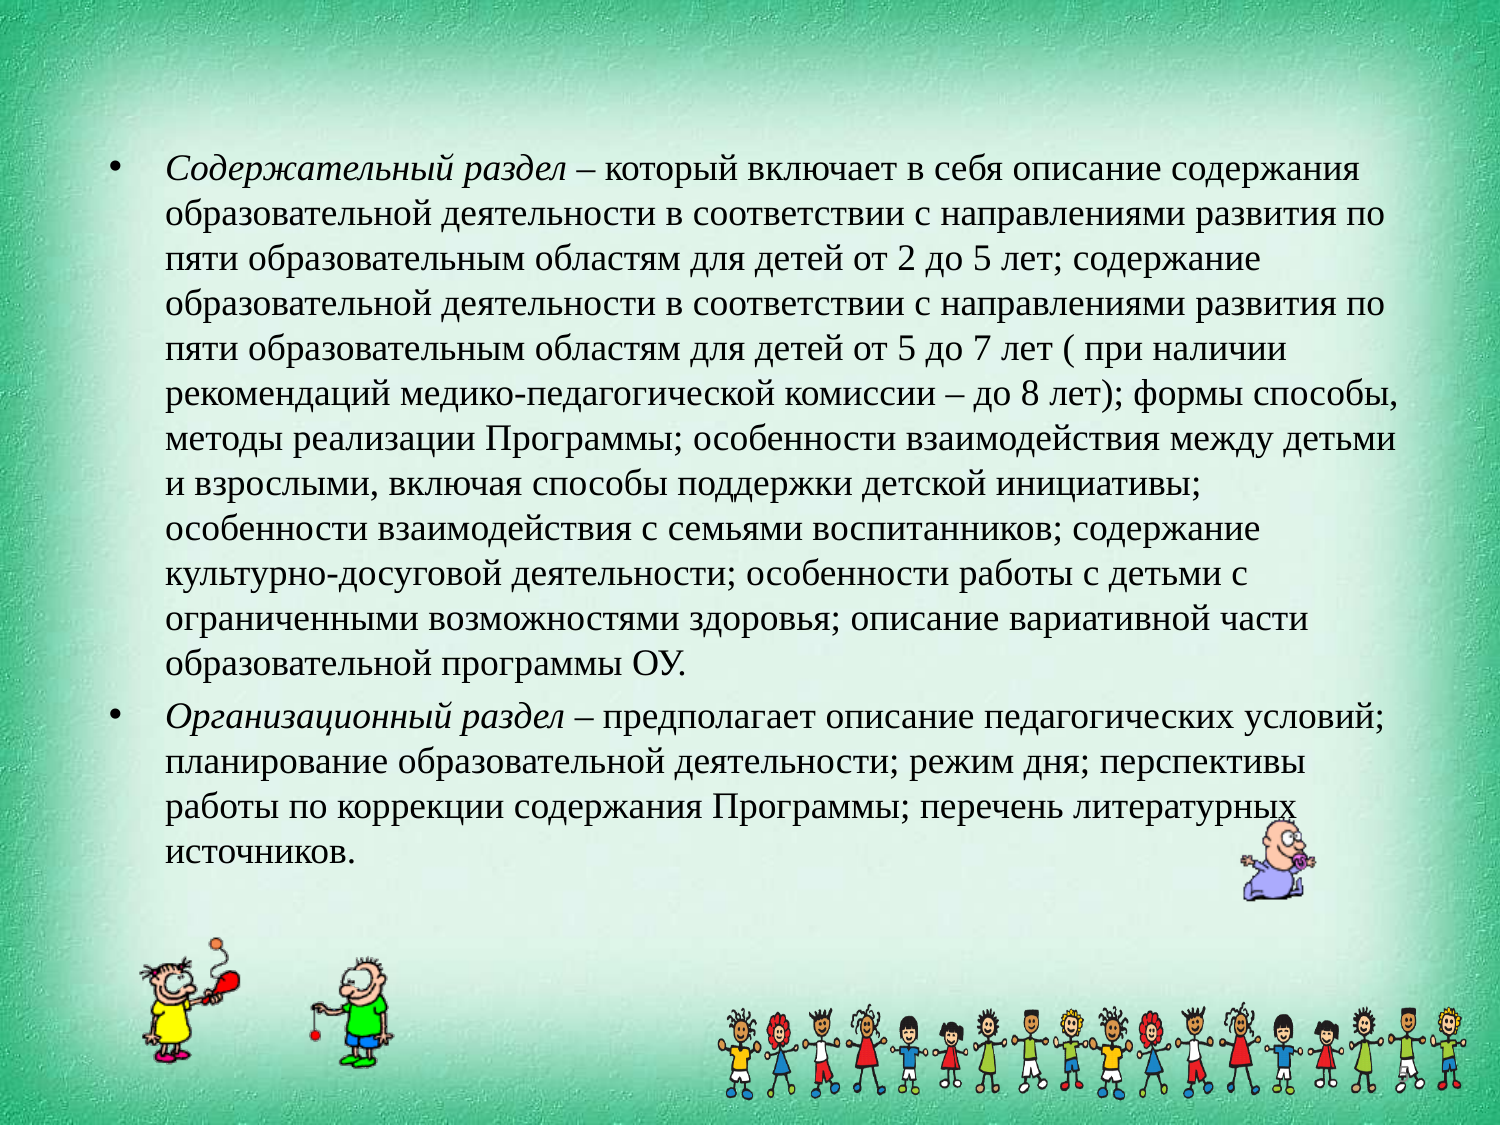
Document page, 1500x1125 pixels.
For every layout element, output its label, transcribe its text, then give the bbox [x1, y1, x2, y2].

list Содержательный раздел – который включает в себя описание содержания образовательной деятельности в соответствии с направлениями развития по пяти образовательным областям для детей от 2 до 5 лет; содержание образовательной деятельности в соответствии с направлениями развития по пяти образовательным областям для детей от 5 до 7 лет ( при наличии рекомендаций медико-педагогической комиссии – до 8 лет); формы способы, методы реализации Программы; особенности взаимодействия между детьми и взрослыми, включая способы поддержки детской инициативы; особенности взаимодействия с семьями воспитанников; содержание культурно-досуговой деятельности; особенности работы с детьми с ограниченными возможностями здоровья; описание вариативной части образовательной программы ОУ. Организационный раздел – предполагает описание педагогических условий; планирование образовательной деятельности; режим дня; перспективы работы по коррекции содержания Программы; перечень литературных источников. [75, 135, 1425, 1005]
picture [0, 0, 1500, 1125]
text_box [714, 999, 1471, 1102]
